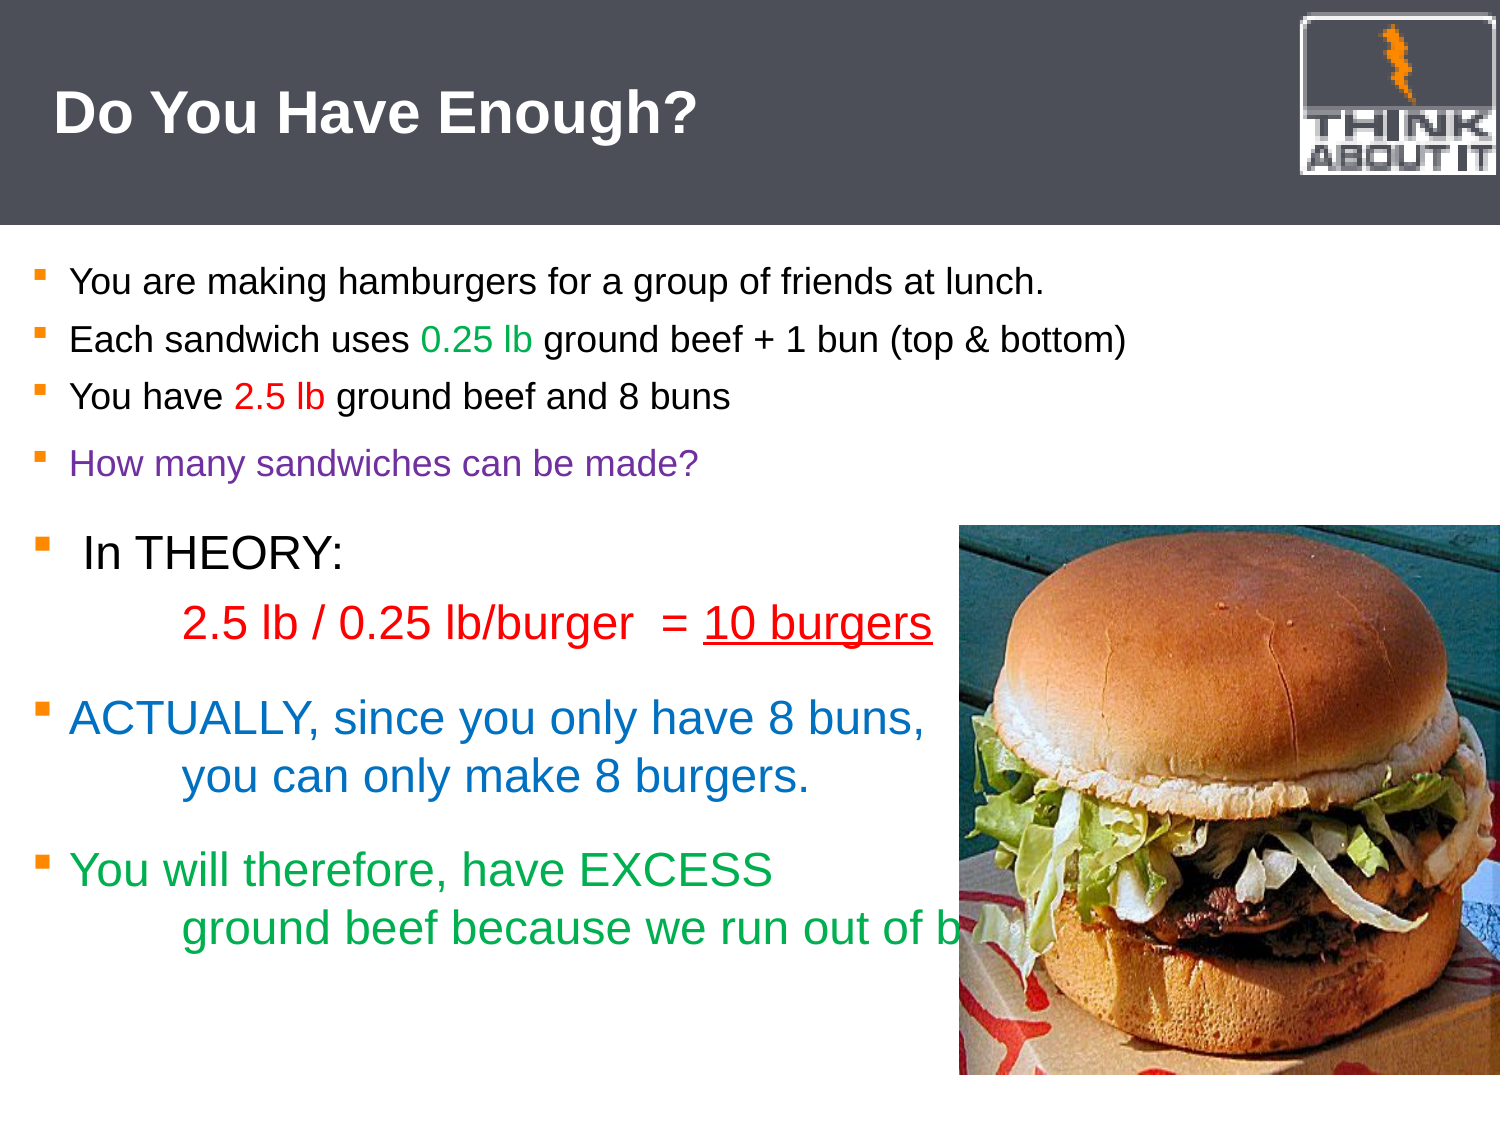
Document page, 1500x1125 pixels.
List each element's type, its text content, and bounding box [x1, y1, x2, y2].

picture [1299, 12, 1497, 176]
title Do You Have Enough? [0, 0, 1500, 225]
list You are making hamburgers for a group of friends at lunch. Each sandwich uses 0.25 lb ground beef + 1 bun (top & bottom) You have 2.5 lb ground beef and 8 buns How many sandwiches can be made? In THEORY: 2.5 lb / 0.25 lb/burger = 10 burgers ACTUALLY, since you only have 8 buns, you can only make 8 burgers. You will therefore, have EXCESS ground beef because we run out of buns. [0, 225, 1500, 1125]
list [959, 474, 1500, 1125]
